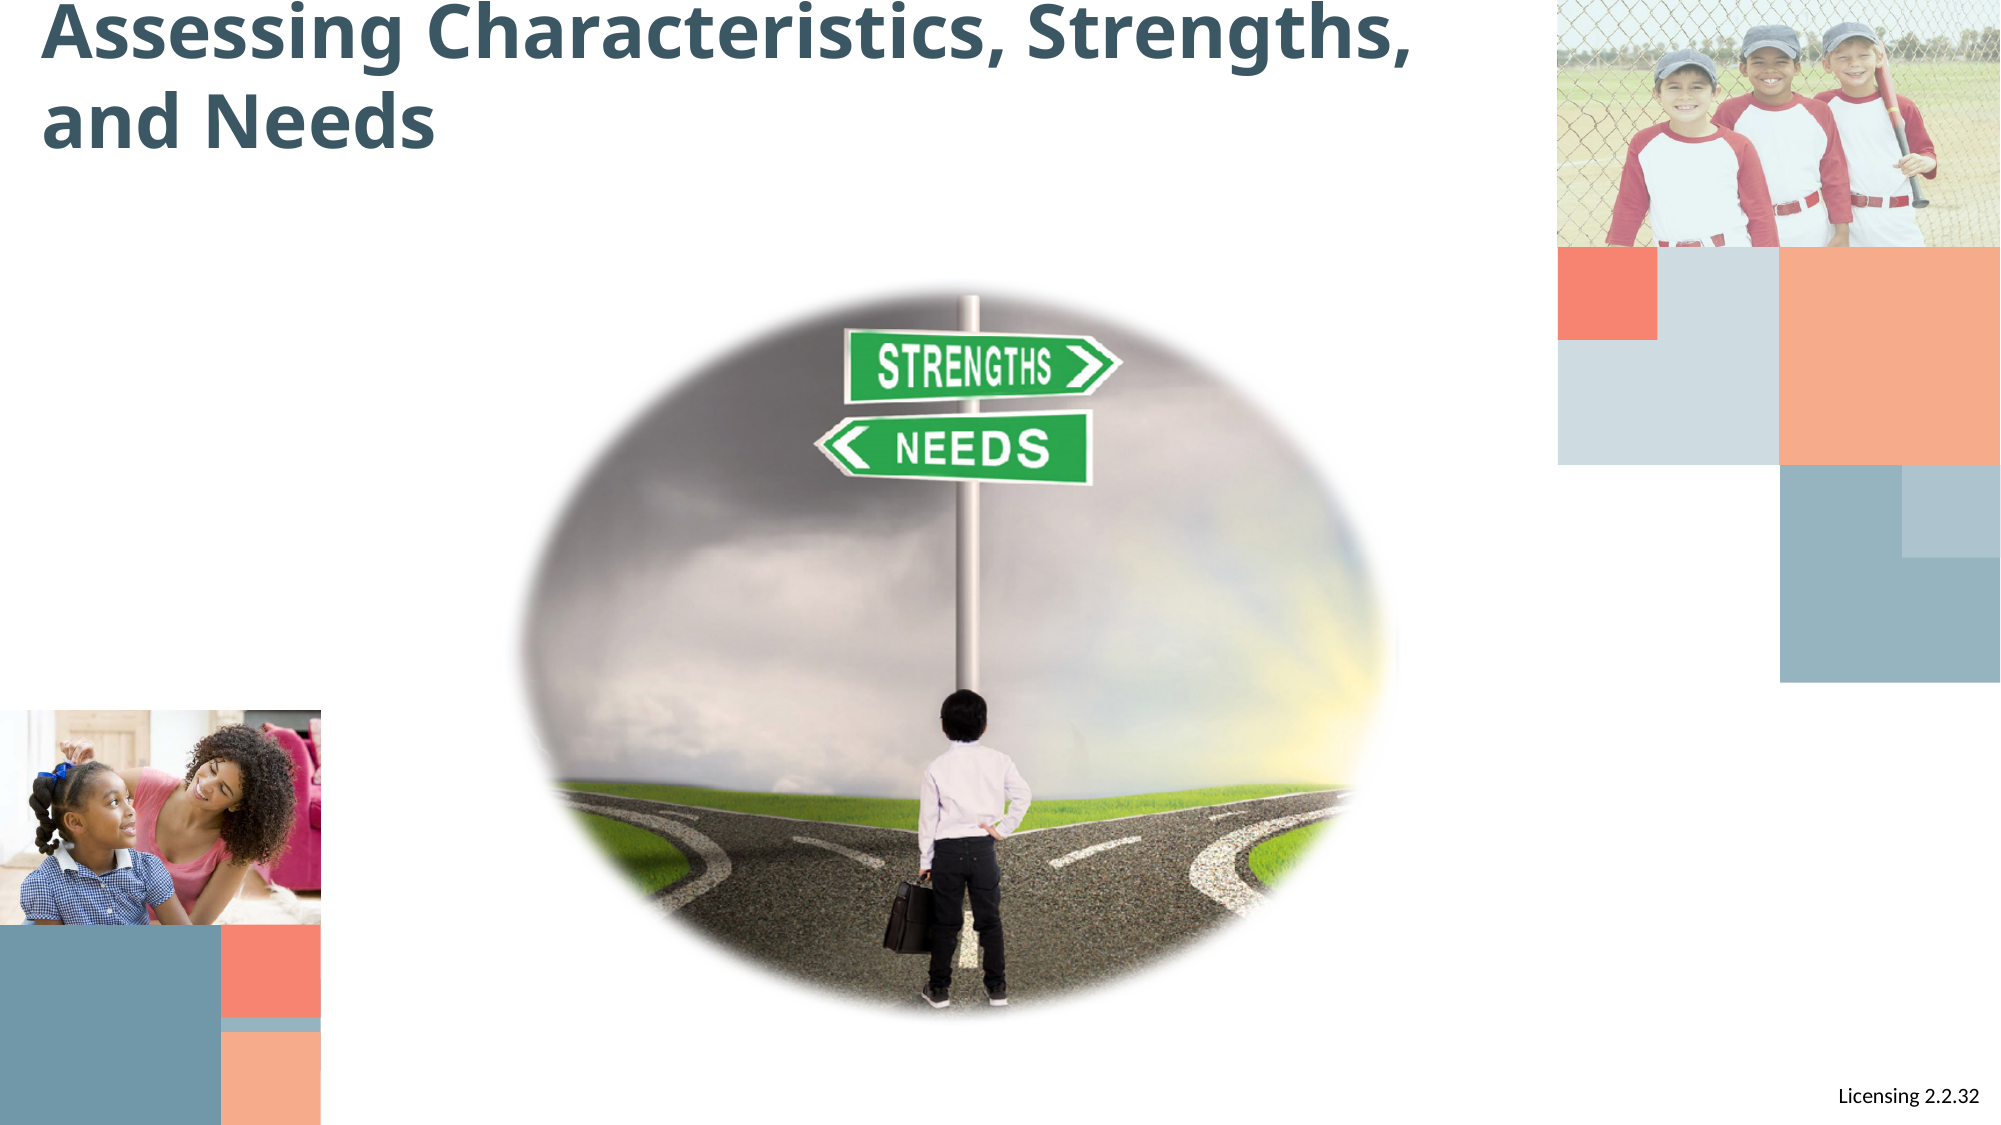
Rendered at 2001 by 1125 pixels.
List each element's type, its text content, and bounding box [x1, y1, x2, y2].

title Assessing Characteristics, Strengths, and Needs [26, 22, 1530, 125]
picture [504, 278, 1402, 1027]
text_box Licensing 2.2.32 [1824, 1074, 2000, 1125]
picture [0, 710, 321, 925]
